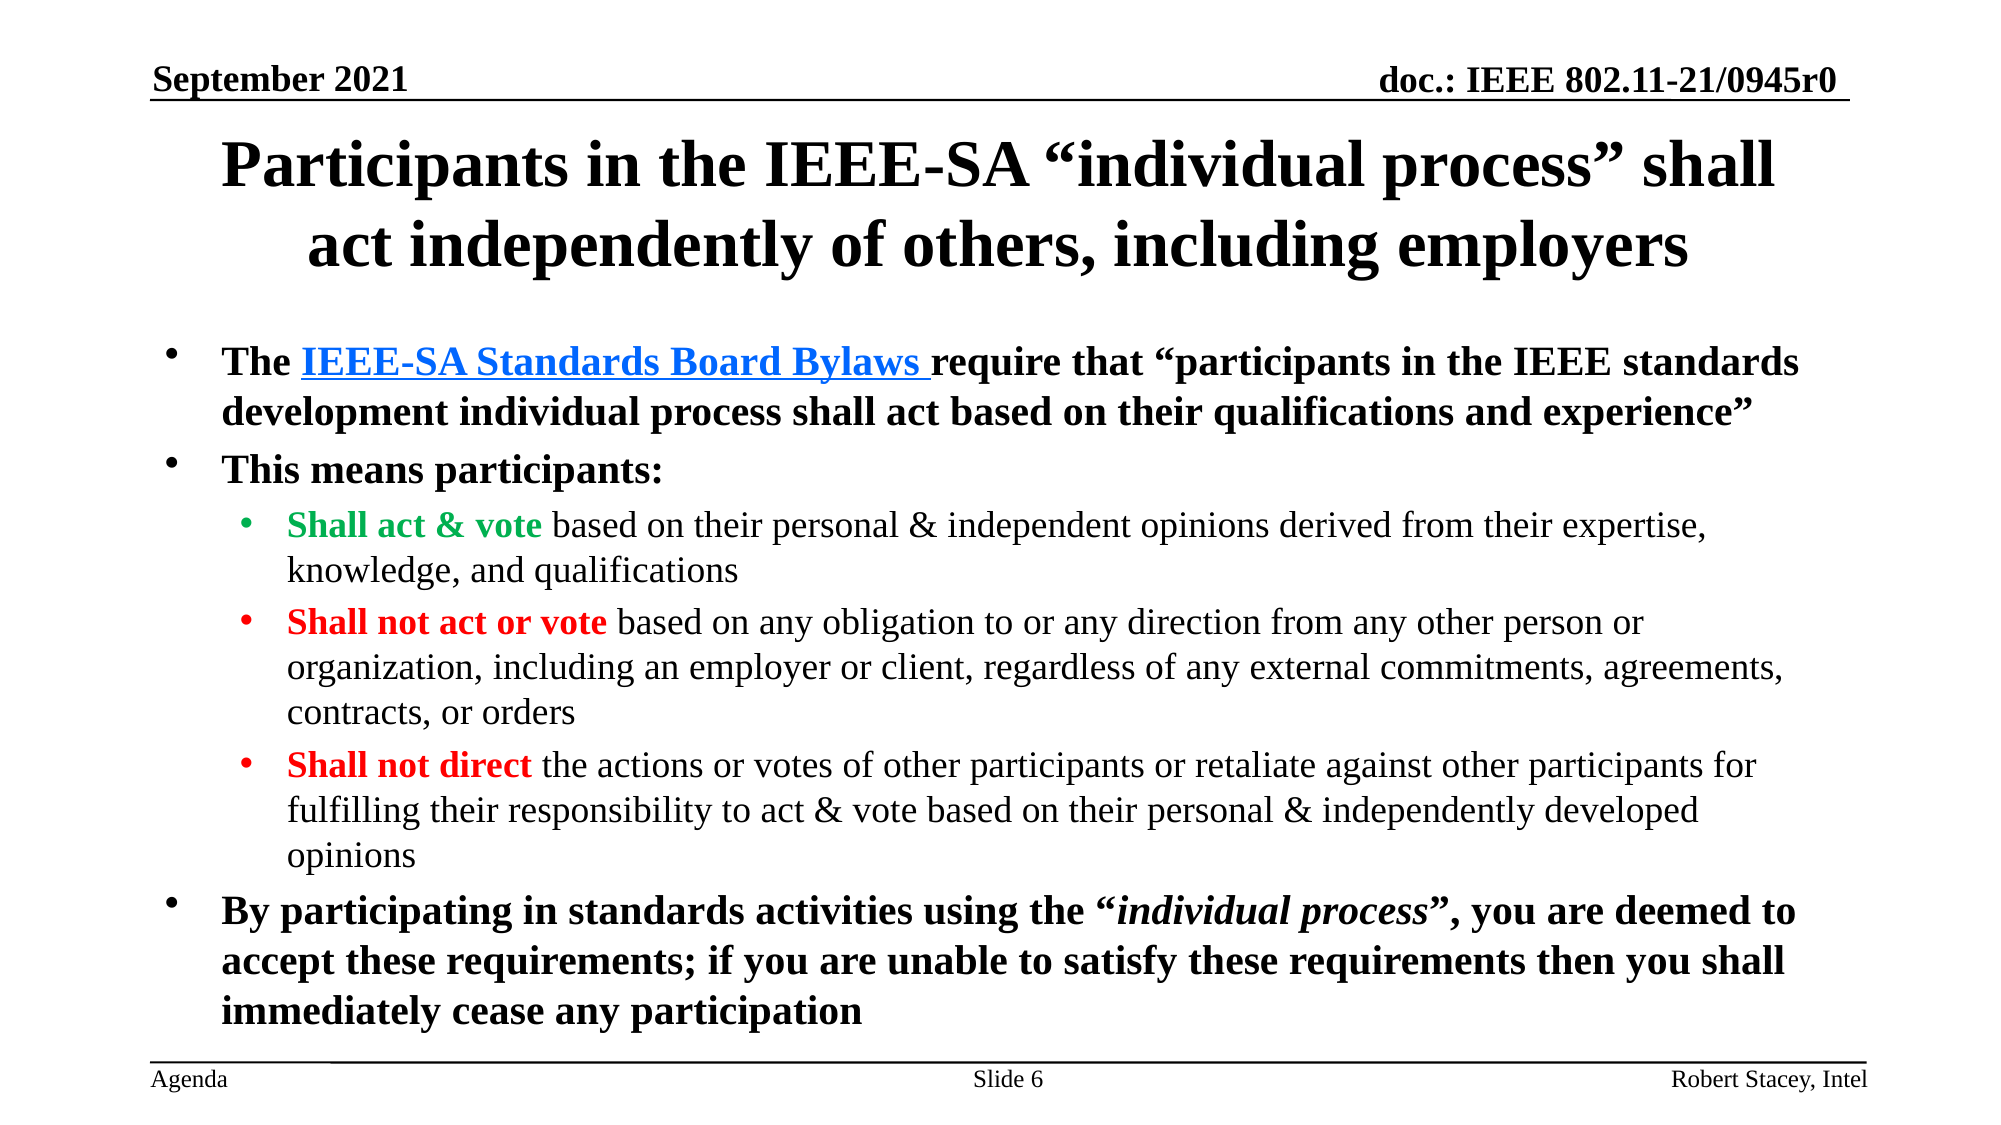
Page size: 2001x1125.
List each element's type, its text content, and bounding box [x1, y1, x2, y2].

title Participants in the IEEE-SA “individual process” shall act independently of others, including employers [150, 112, 1850, 288]
footer Robert Stacey, Intel [1171, 1061, 1869, 1093]
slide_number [152, 53, 563, 100]
slide_number Slide 6 [964, 1061, 1053, 1093]
list The IEEE-SA Standards Board Bylaws require that “participants in the IEEE standards development individual process shall act based on their qualifications and experience” This means participants: Shall act & vote based on their personal & independent opinions derived from their expertise, knowledge, and qualifications Shall not act or vote based on any obligation to or any direction from any other person or organization, including an employer or client, regardless of any external commitments, agreements, contracts, or orders Shall not direct the actions or votes of other participants or retaliate against other participants for fulfilling their responsibility to act & vote based on their personal & independently developed opinions By participating in standards activities using the “individual process”, you are deemed to accept these requirements; if you are unable to satisfy these requirements then you shall immediately cease any participation [149, 326, 1850, 1002]
